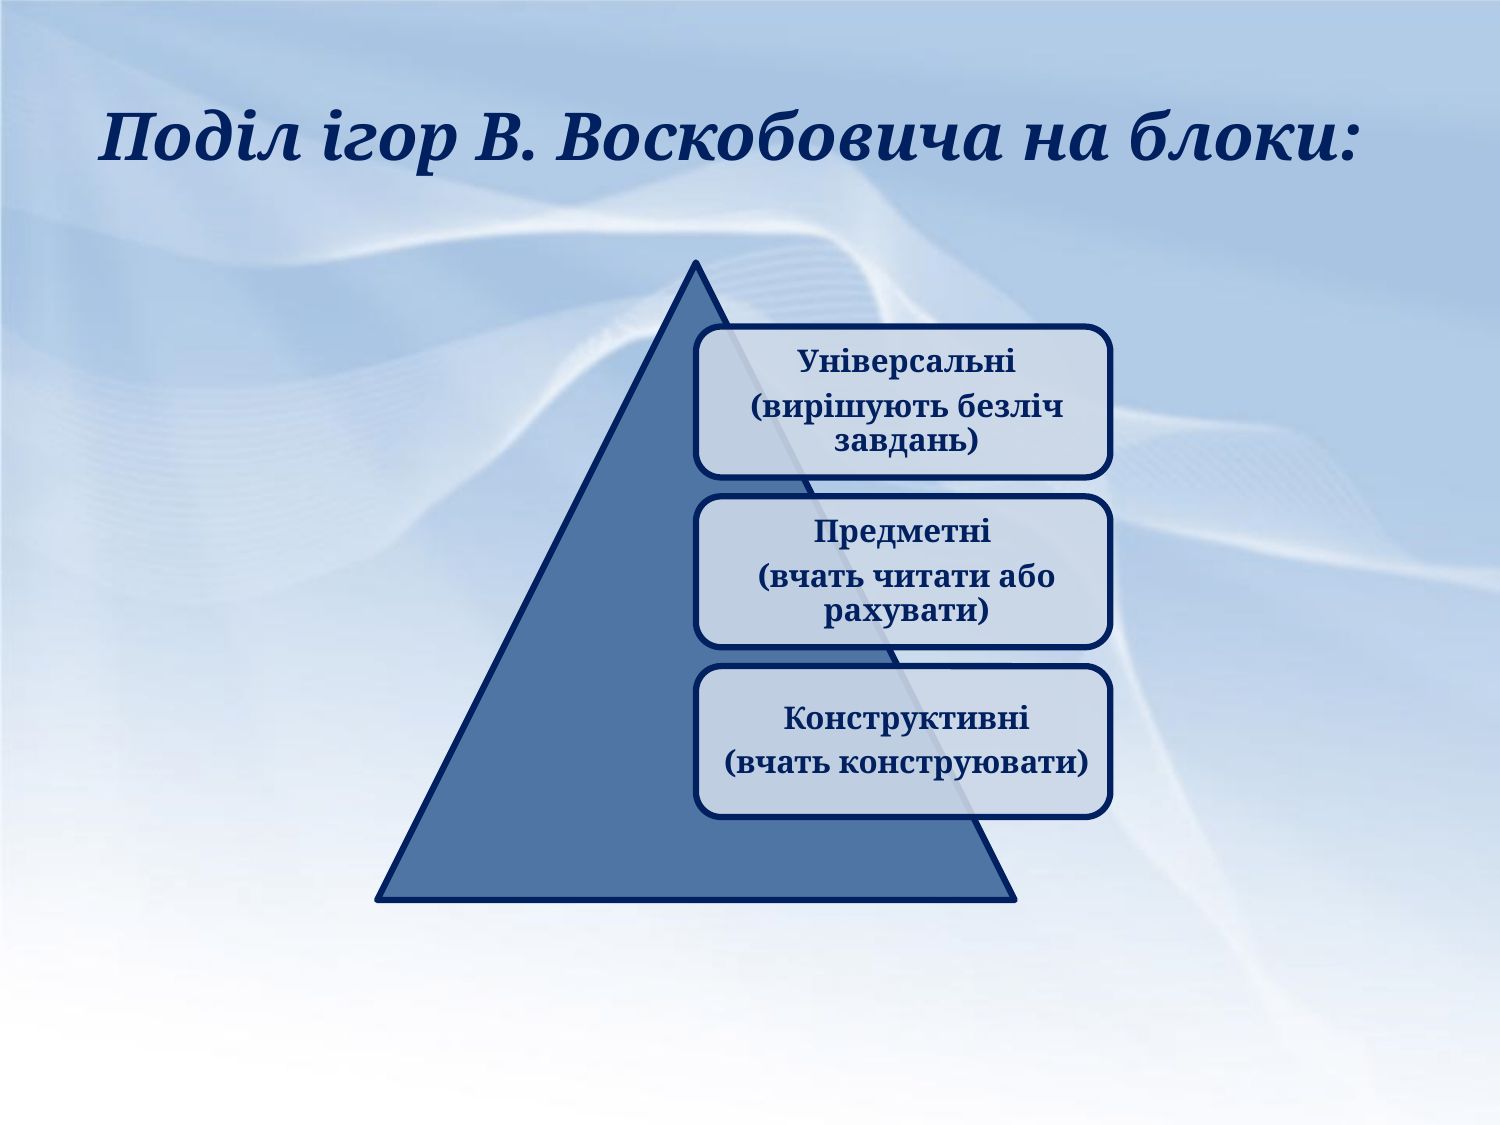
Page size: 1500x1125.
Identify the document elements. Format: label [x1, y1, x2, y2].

picture [0, 0, 1500, 1125]
list [227, 265, 1261, 898]
